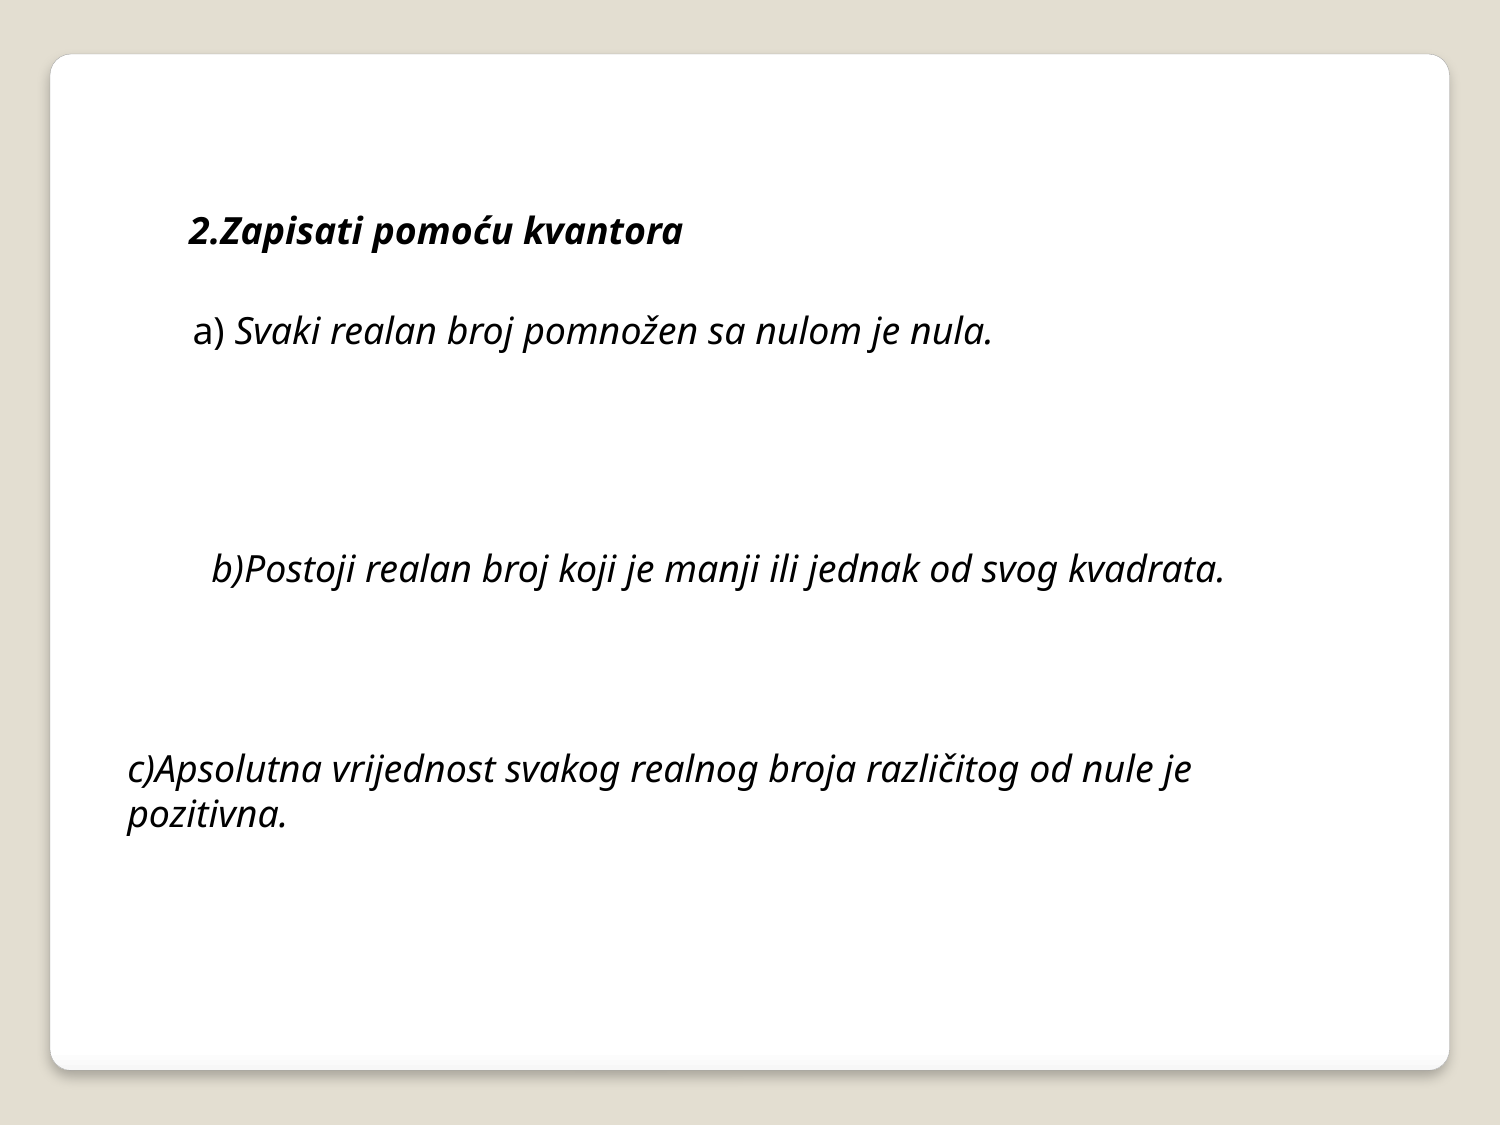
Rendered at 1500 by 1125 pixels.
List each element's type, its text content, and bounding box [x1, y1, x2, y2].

text_box c)Apsolutna vrijednost svakog realnog broja različitog od nule je pozitivna. [112, 737, 1375, 933]
text_box 2.Zapisati pomoću kvantora [174, 199, 699, 305]
text_box b)Postoji realan broj koji je manji ili jednak od svog kvadrata. [196, 537, 1242, 643]
text_box a) Svaki realan broj pomnožen sa nulom je nula. [177, 299, 1010, 360]
